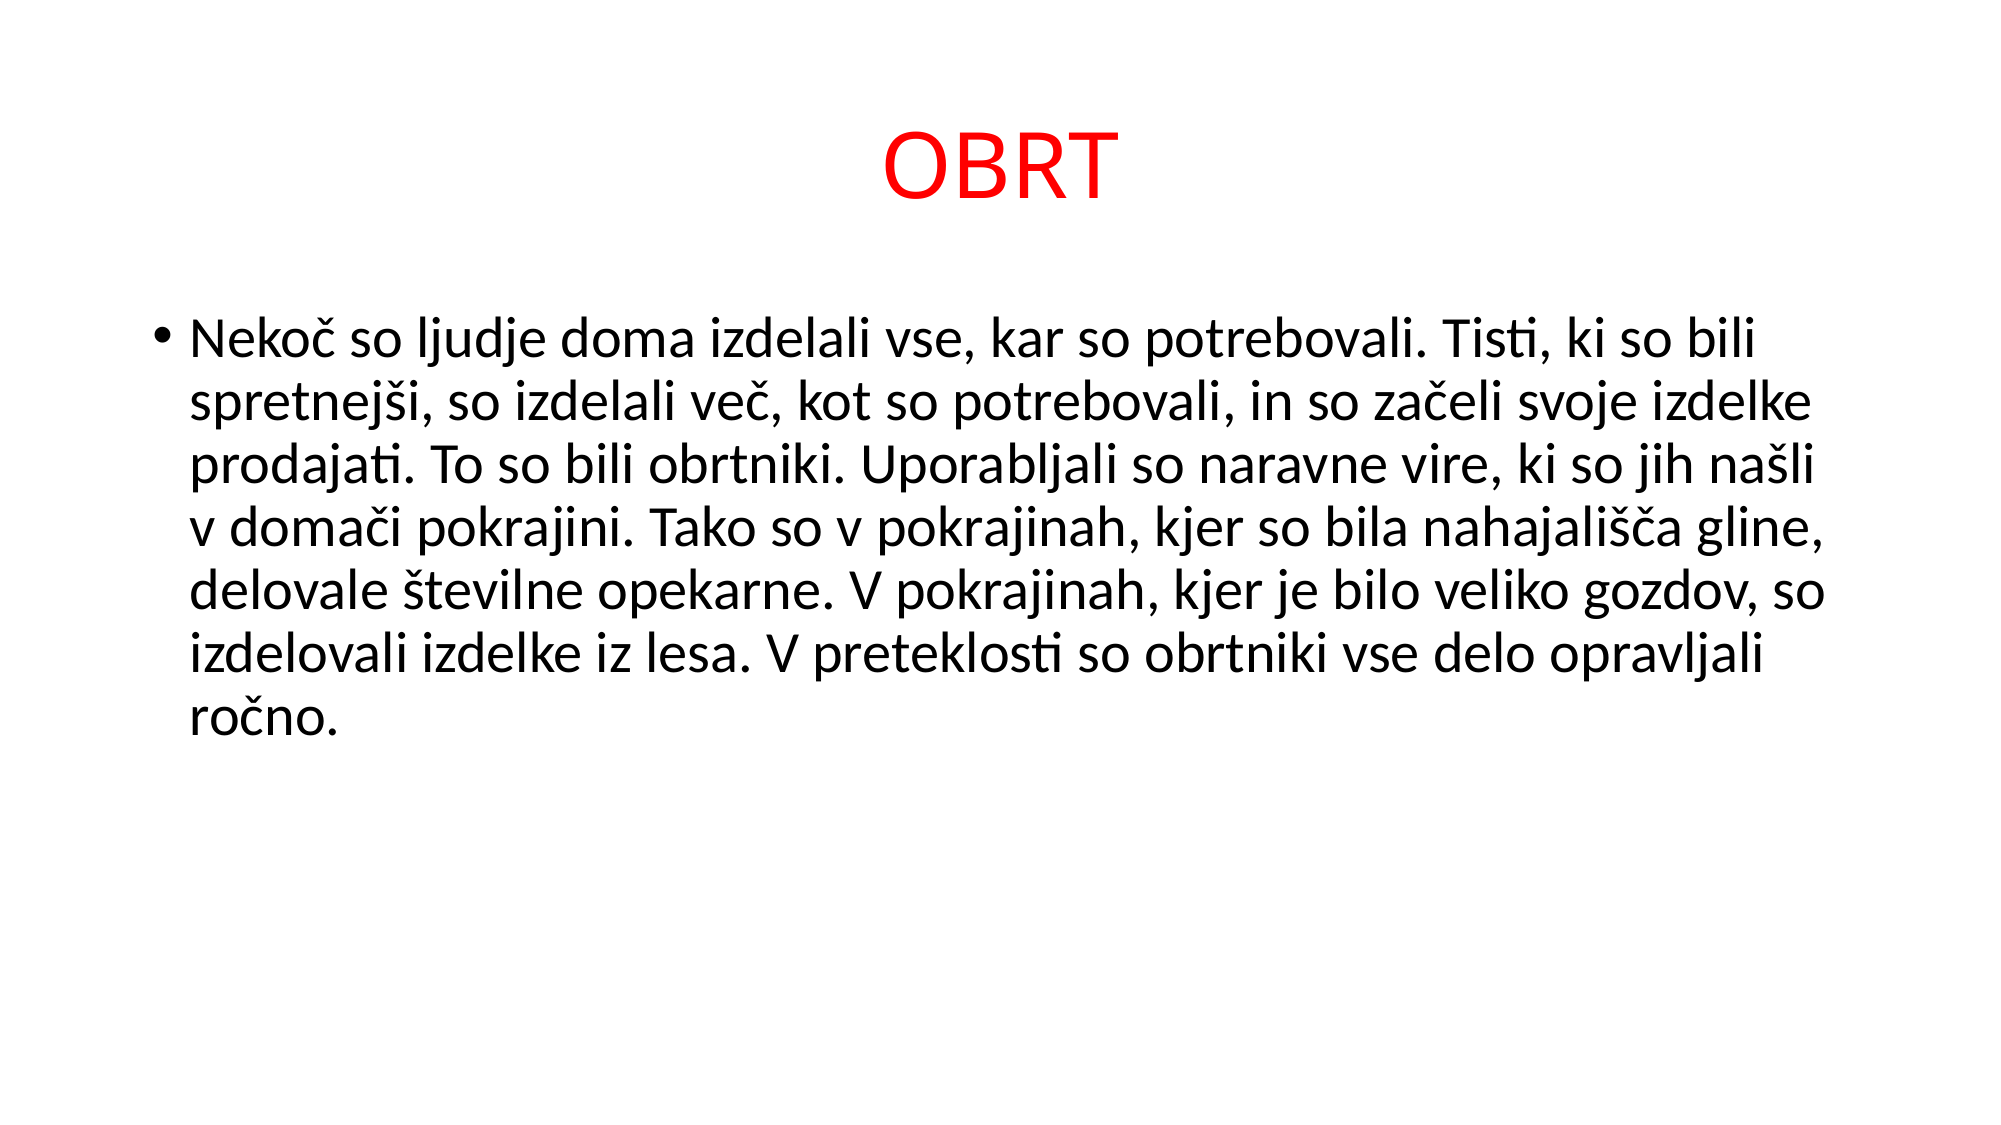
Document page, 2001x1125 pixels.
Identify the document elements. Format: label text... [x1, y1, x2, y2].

list Nekoč so ljudje doma izdelali vse, kar so potrebovali. Tisti, ki so bili spretnejši, so izdelali več, kot so potrebovali, in so začeli svoje izdelke prodajati. To so bili obrtniki. Uporabljali so naravne vire, ki so jih našli v domači pokrajini. Tako so v pokrajinah, kjer so bila nahajališča gline, delovale številne opekarne. V pokrajinah, kjer je bilo veliko gozdov, so izdelovali izdelke iz lesa. V preteklosti so obrtniki vse delo opravljali ročno. [137, 299, 1863, 1014]
title OBRT [137, 59, 1863, 278]
